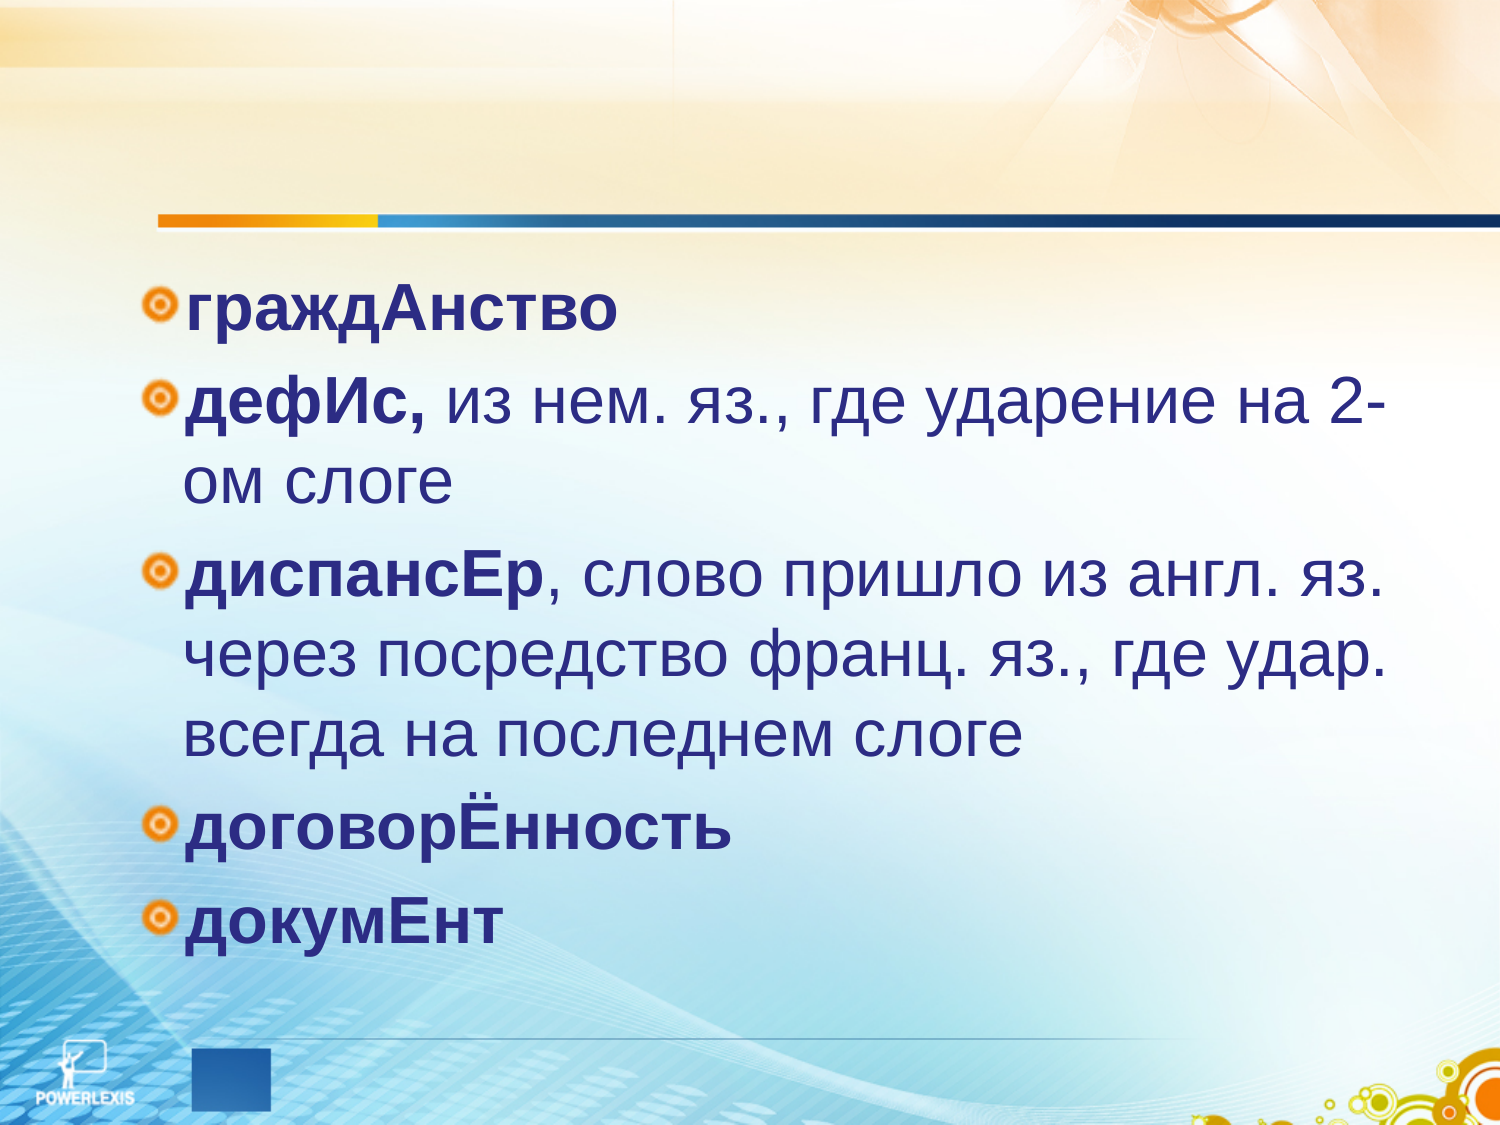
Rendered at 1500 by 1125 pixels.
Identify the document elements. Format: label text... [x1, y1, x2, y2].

list граждАнство дефИс, из нем. яз., где ударение на 2-ом слоге диспансЕр, слово пришло из англ. яз. через посредство франц. яз., где удар. всегда на последнем слоге договорЁнность докумЕнт [123, 172, 1428, 1083]
picture [0, 0, 1500, 1125]
